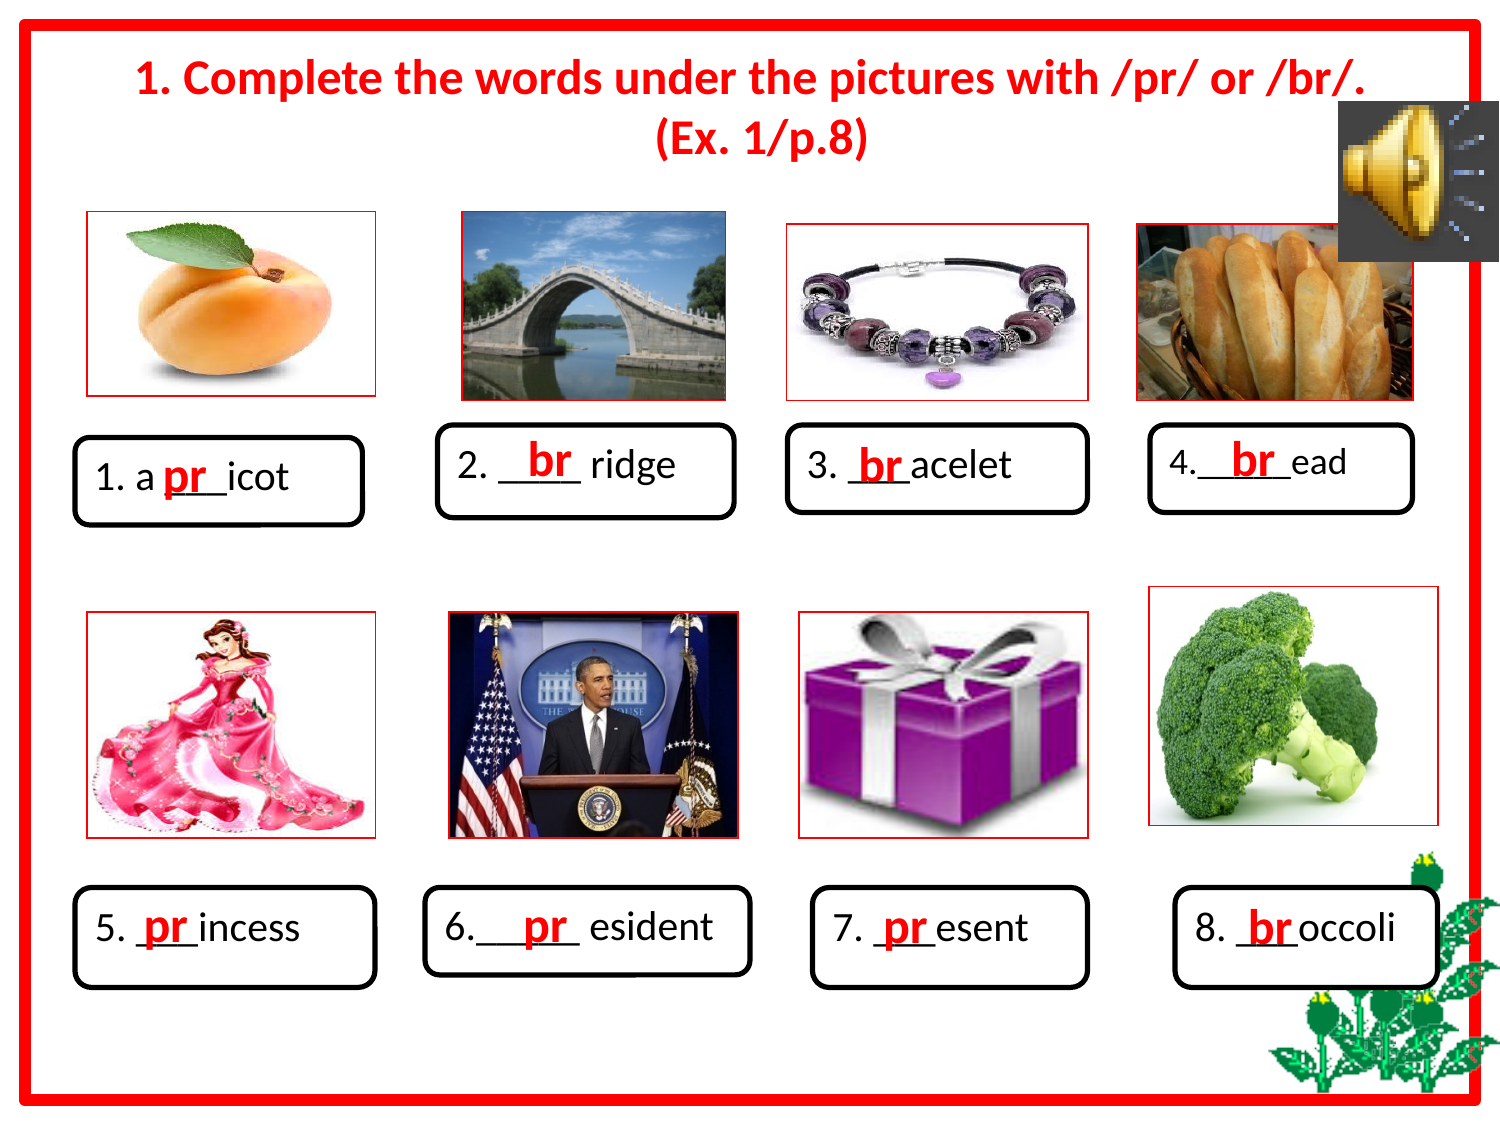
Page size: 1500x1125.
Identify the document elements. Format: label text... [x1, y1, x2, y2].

picture [87, 612, 376, 838]
text_box 1. Complete the words under the pictures with /pr/ or /br/. (Ex. 1/p.8) [112, 37, 1400, 173]
picture [1137, 99, 1500, 401]
picture [799, 612, 1088, 838]
text_box pr [147, 435, 248, 510]
text_box 3. ___acelet [787, 424, 1088, 513]
text_box 7. ___esent [812, 887, 1088, 988]
text_box 5. ___incess [74, 887, 375, 988]
text_box [23, 23, 1477, 1102]
text_box 6._____ esident [425, 887, 751, 975]
picture [87, 212, 376, 396]
picture [1265, 824, 1500, 1096]
picture [449, 612, 738, 838]
text_box br [512, 419, 613, 495]
text_box pr [128, 885, 229, 960]
text_box br [843, 424, 944, 500]
text_box 1. a ___icot [74, 437, 363, 525]
text_box br [1216, 419, 1317, 495]
text_box pr [508, 885, 609, 960]
text_box br [1233, 887, 1334, 963]
picture [787, 224, 1088, 401]
text_box 4._____ead [1149, 424, 1413, 513]
picture [1149, 587, 1438, 826]
text_box 8. ___occoli [1175, 887, 1296, 988]
picture [462, 212, 726, 401]
text_box pr [868, 886, 969, 962]
text_box 2. ____ ridge [437, 424, 735, 518]
